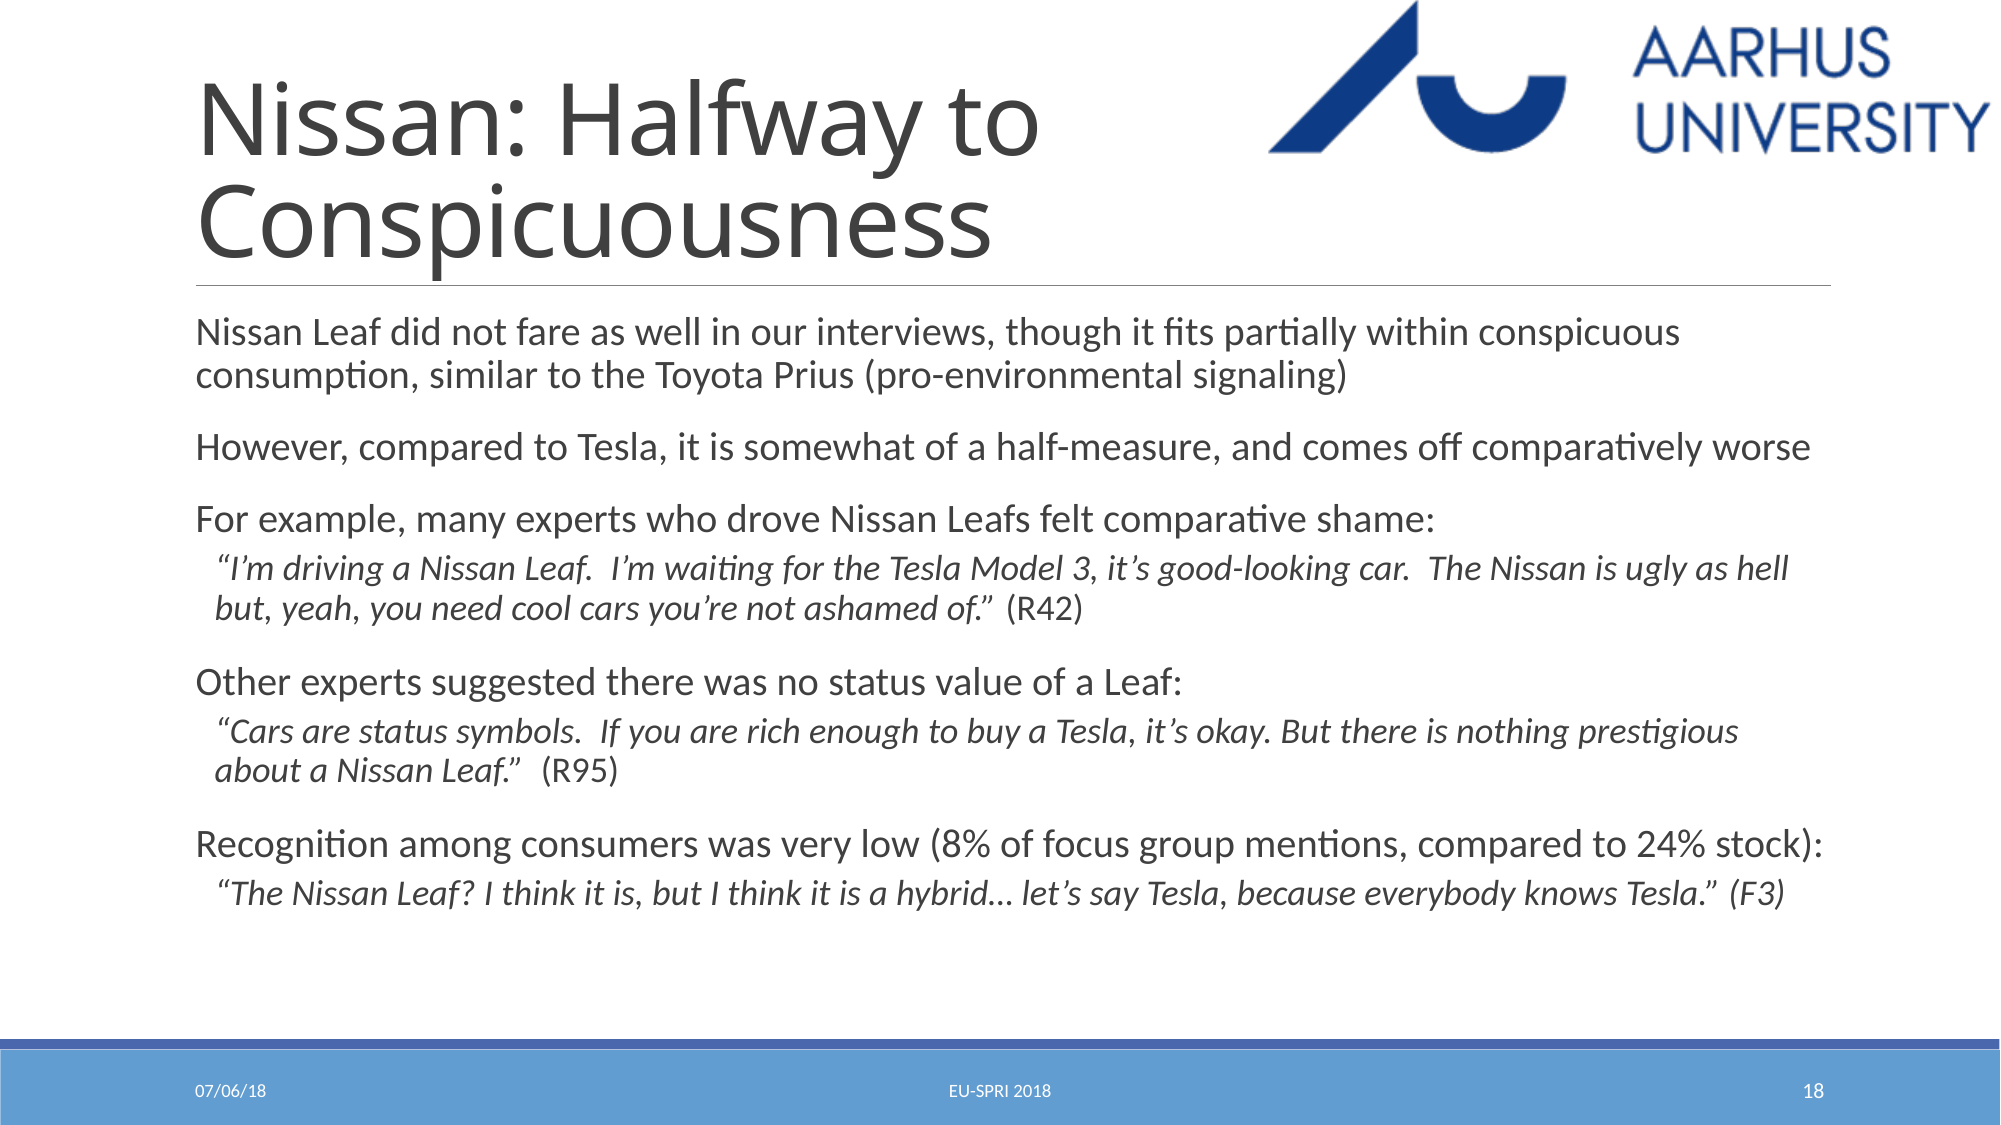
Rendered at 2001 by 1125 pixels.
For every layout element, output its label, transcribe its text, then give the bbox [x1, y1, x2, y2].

picture [1267, 0, 2000, 168]
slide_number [180, 1059, 586, 1120]
title Nissan: Halfway to Conspicuousness [180, 47, 1830, 285]
list Nissan Leaf did not fare as well in our interviews, though it fits partially within conspicuous consumption, similar to the Toyota Prius (pro-environmental signaling) However, compared to Tesla, it is somewhat of a half-measure, and comes off comparatively worse For example, many experts who drove Nissan Leafs felt comparative shame: “I’m driving a Nissan Leaf. I’m waiting for the Tesla Model 3, it’s good-looking car. The Nissan is ugly as hell but, yeah, you need cool cars you’re not ashamed of.” (R42) Other experts suggested there was no status value of a Leaf: “Cars are status symbols. If you are rich enough to buy a Tesla, it’s okay. But there is nothing prestigious about a Nissan Leaf.” (R95) Recognition among consumers was very low (8% of focus group mentions, compared to 24% stock): “The Nissan Leaf? I think it is, but I think it is a hybrid… let’s say Tesla, because everybody knows Tesla.” (F3) [180, 302, 1830, 963]
slide_number 17 [1624, 1059, 1840, 1120]
footer EU-SPRI 2018 [604, 1059, 1396, 1120]
